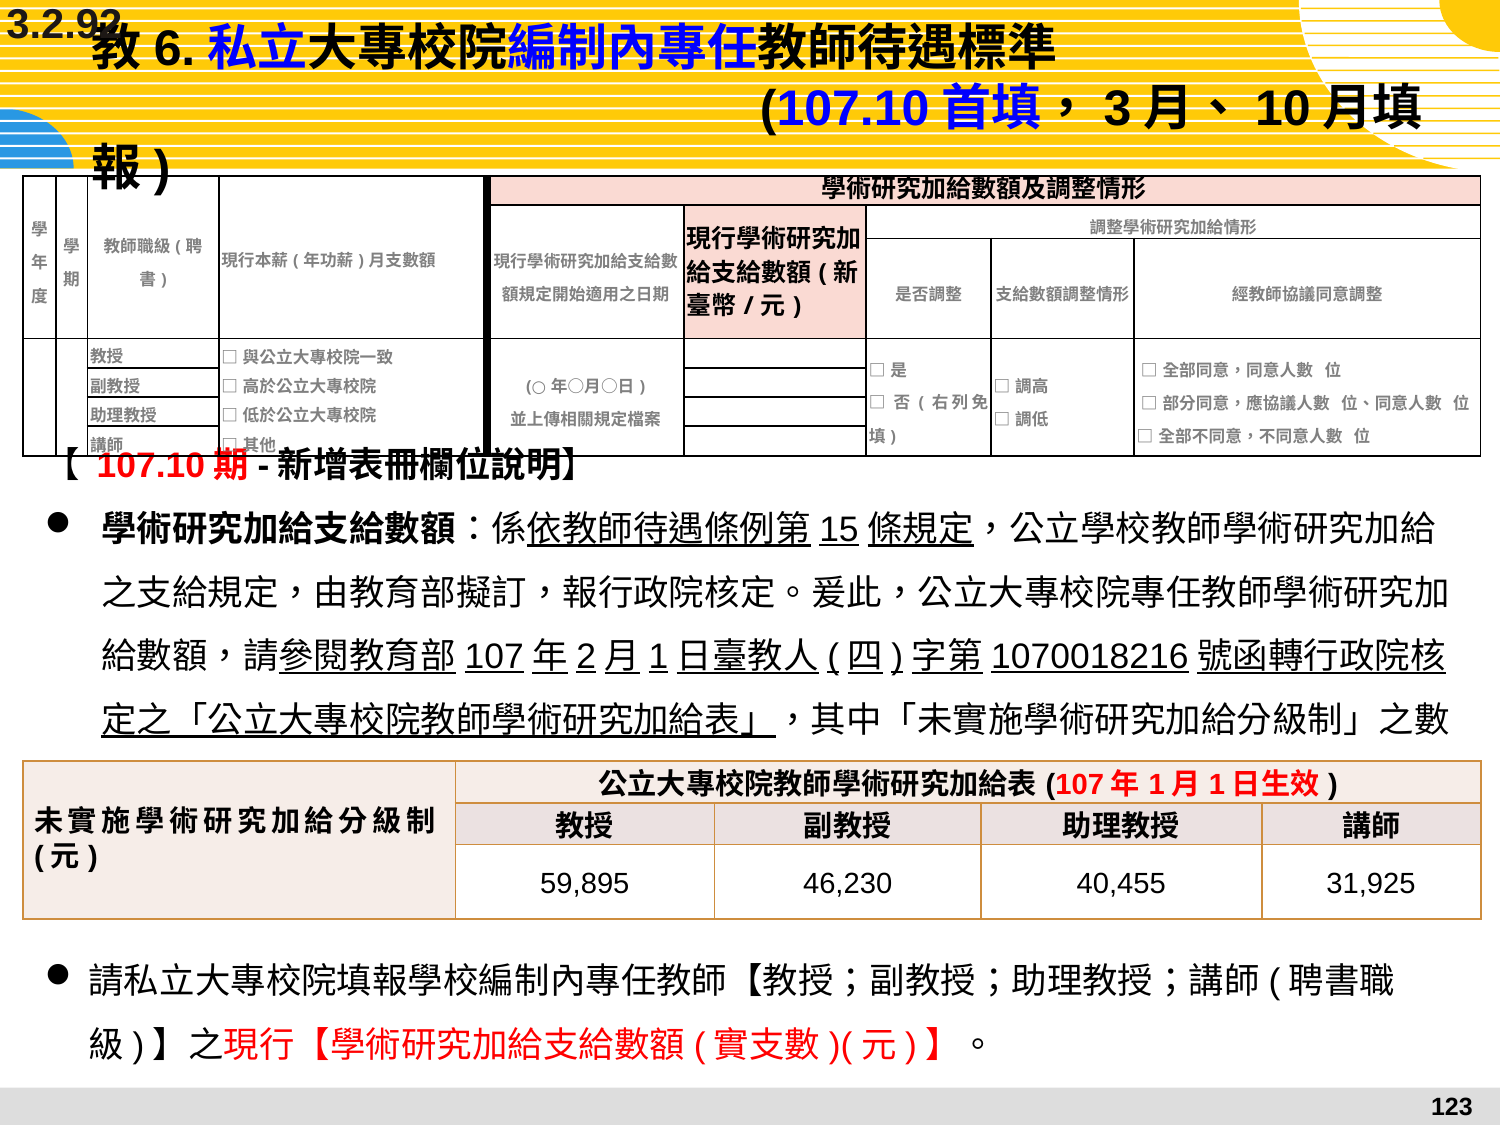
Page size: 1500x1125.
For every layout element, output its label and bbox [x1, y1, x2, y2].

table_header [456, 762, 1480, 802]
text_box [29, 457, 1471, 760]
table_cell [715, 845, 980, 918]
table_cell [685, 206, 865, 338]
table_cell [992, 239, 1133, 338]
table_cell [685, 369, 865, 396]
text_box [30, 929, 1481, 1072]
table_header [24, 762, 455, 918]
table_cell [867, 339, 990, 455]
table_cell [1135, 339, 1480, 455]
table_cell [685, 339, 865, 367]
table_cell [1263, 804, 1480, 844]
table_header [491, 177, 1480, 204]
table_cell [867, 239, 990, 338]
table_cell [220, 339, 483, 455]
table_cell [88, 369, 218, 396]
table_cell [491, 206, 683, 338]
table_cell [685, 427, 865, 455]
table_cell [1263, 845, 1480, 918]
table_cell [88, 427, 218, 455]
table_cell [715, 804, 980, 844]
table_cell [982, 804, 1261, 844]
table_header [57, 177, 87, 338]
text_box [0, 0, 138, 55]
table_header [88, 177, 218, 338]
table_cell [88, 398, 218, 425]
table_cell [992, 339, 1133, 455]
table_cell [867, 206, 1480, 238]
table_cell [982, 845, 1261, 918]
title [76, 43, 1441, 168]
table_cell [456, 804, 714, 844]
table_header [220, 177, 483, 338]
table_cell [685, 398, 865, 425]
table_header [24, 177, 55, 338]
table_cell [1135, 239, 1480, 338]
table_cell [491, 339, 683, 455]
table_cell [456, 845, 714, 918]
table_cell [57, 339, 87, 455]
table_cell [24, 339, 55, 455]
table_cell [88, 339, 218, 367]
